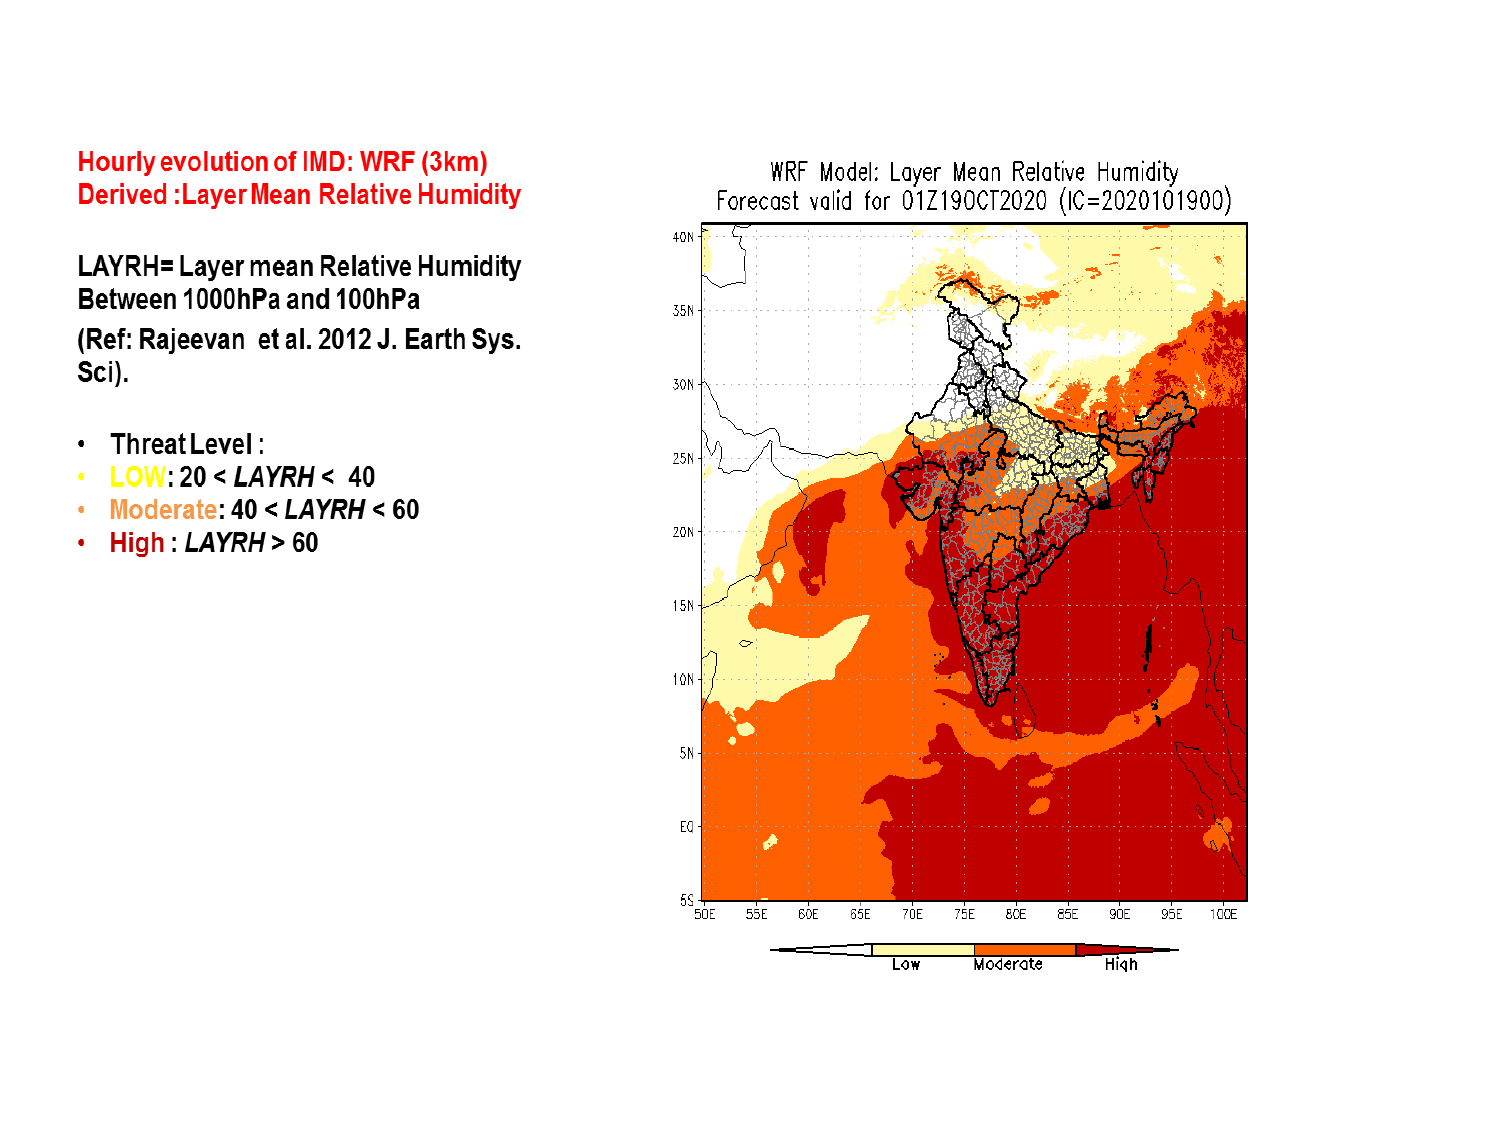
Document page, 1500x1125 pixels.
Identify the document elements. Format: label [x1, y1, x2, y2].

picture [74, 149, 1426, 976]
